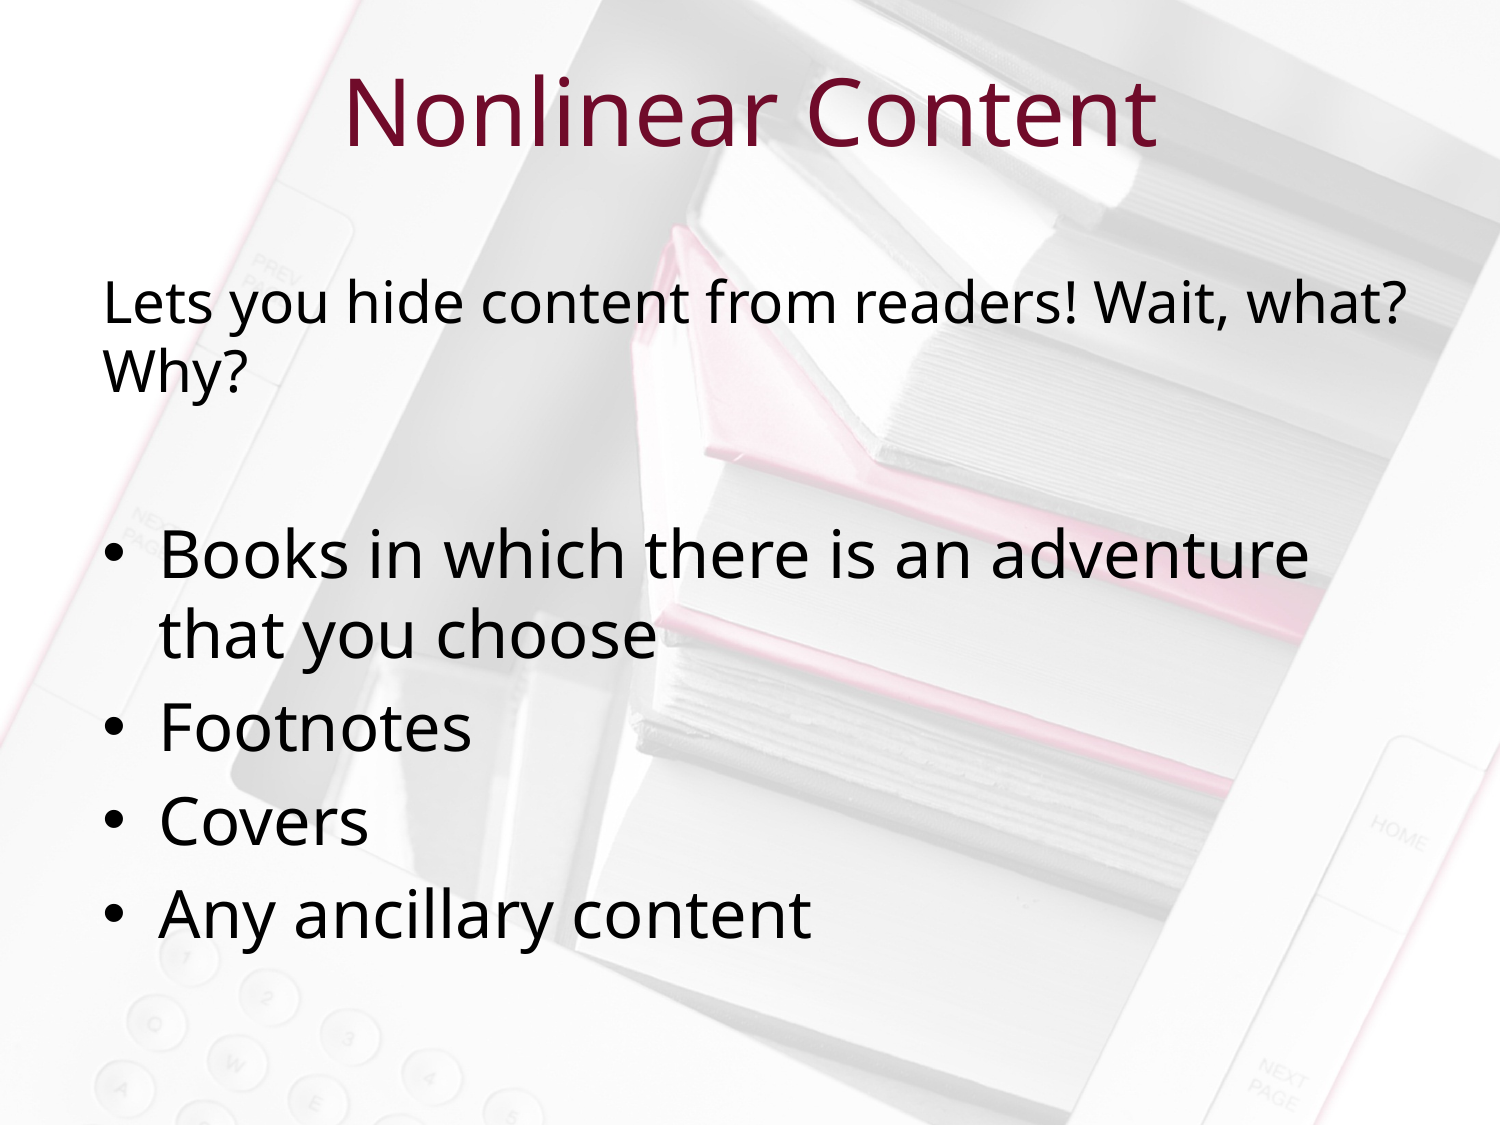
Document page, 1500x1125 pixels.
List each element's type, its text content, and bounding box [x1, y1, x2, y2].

text_box Nonlinear Content [74, 45, 1425, 233]
picture [0, 0, 1500, 1125]
text_box Lets you hide content from readers! Wait, what? Why? Books in which there is an adventure that you choose Footnotes Covers Any ancillary content [87, 257, 1438, 1000]
